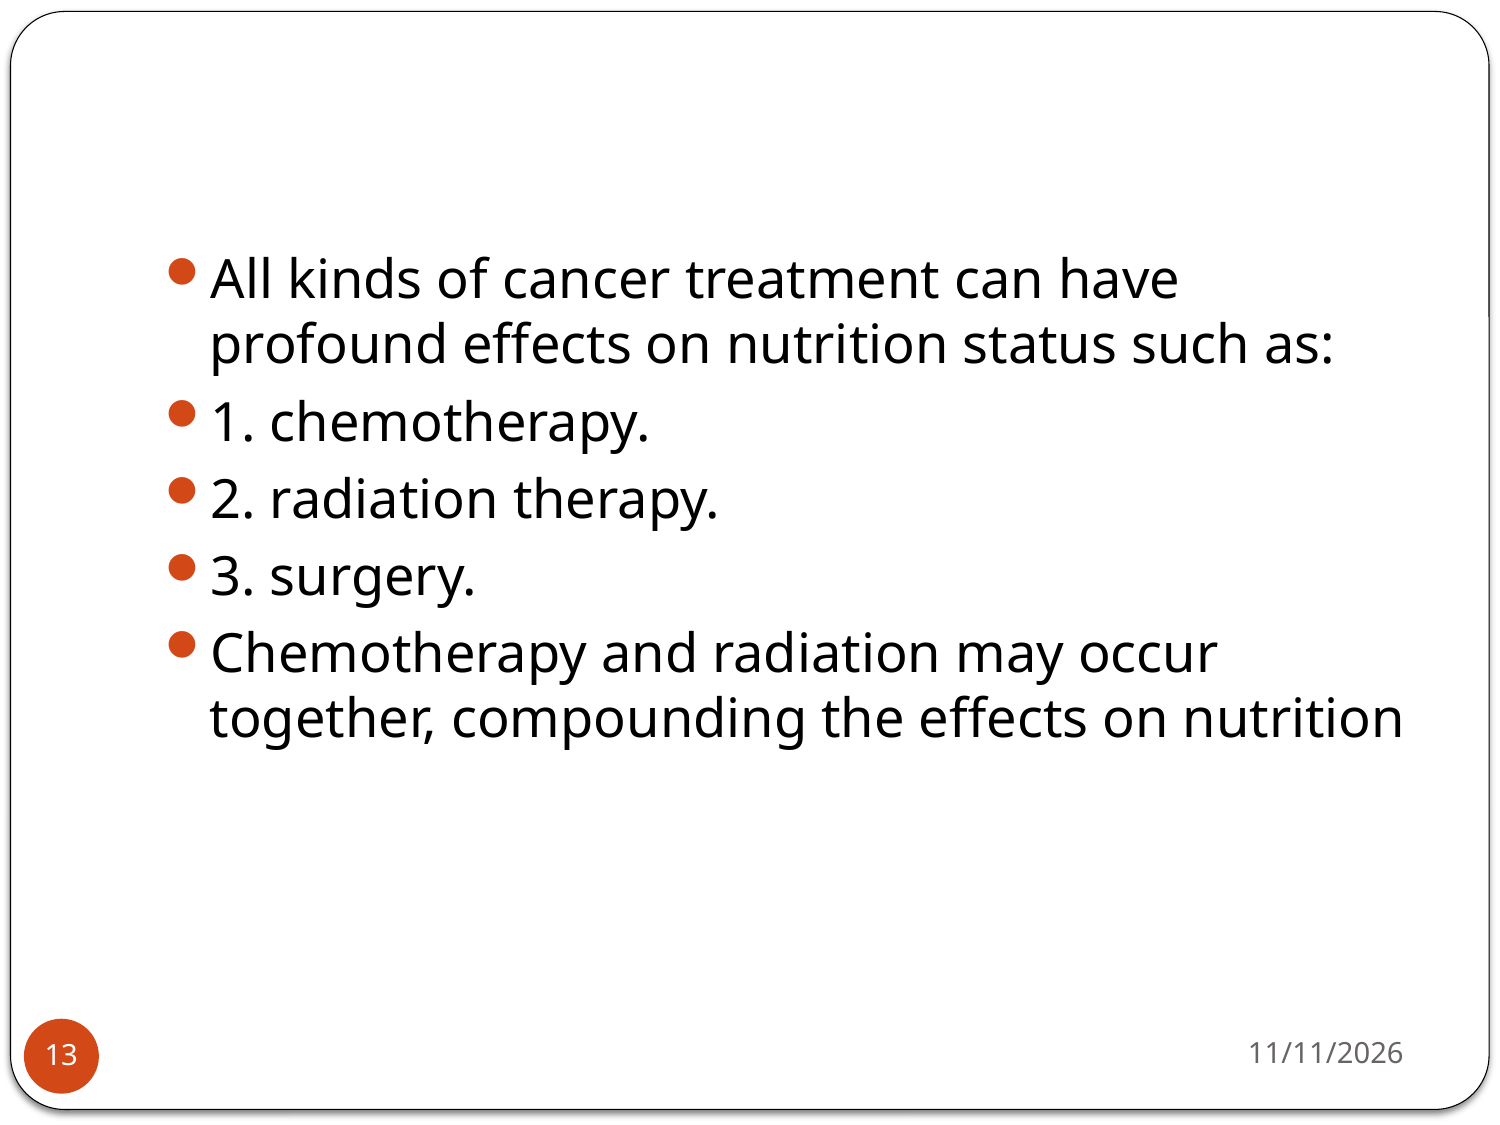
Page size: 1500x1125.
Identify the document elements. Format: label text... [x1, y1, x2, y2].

slide_number 13 [23, 1018, 99, 1094]
list All kinds of cancer treatment can have profound effects on nutrition status such as: 1. chemotherapy. 2. radiation therapy. 3. surgery. Chemotherapy and radiation may occur together, compounding the effects on nutrition [150, 237, 1425, 988]
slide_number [1012, 1015, 1419, 1094]
